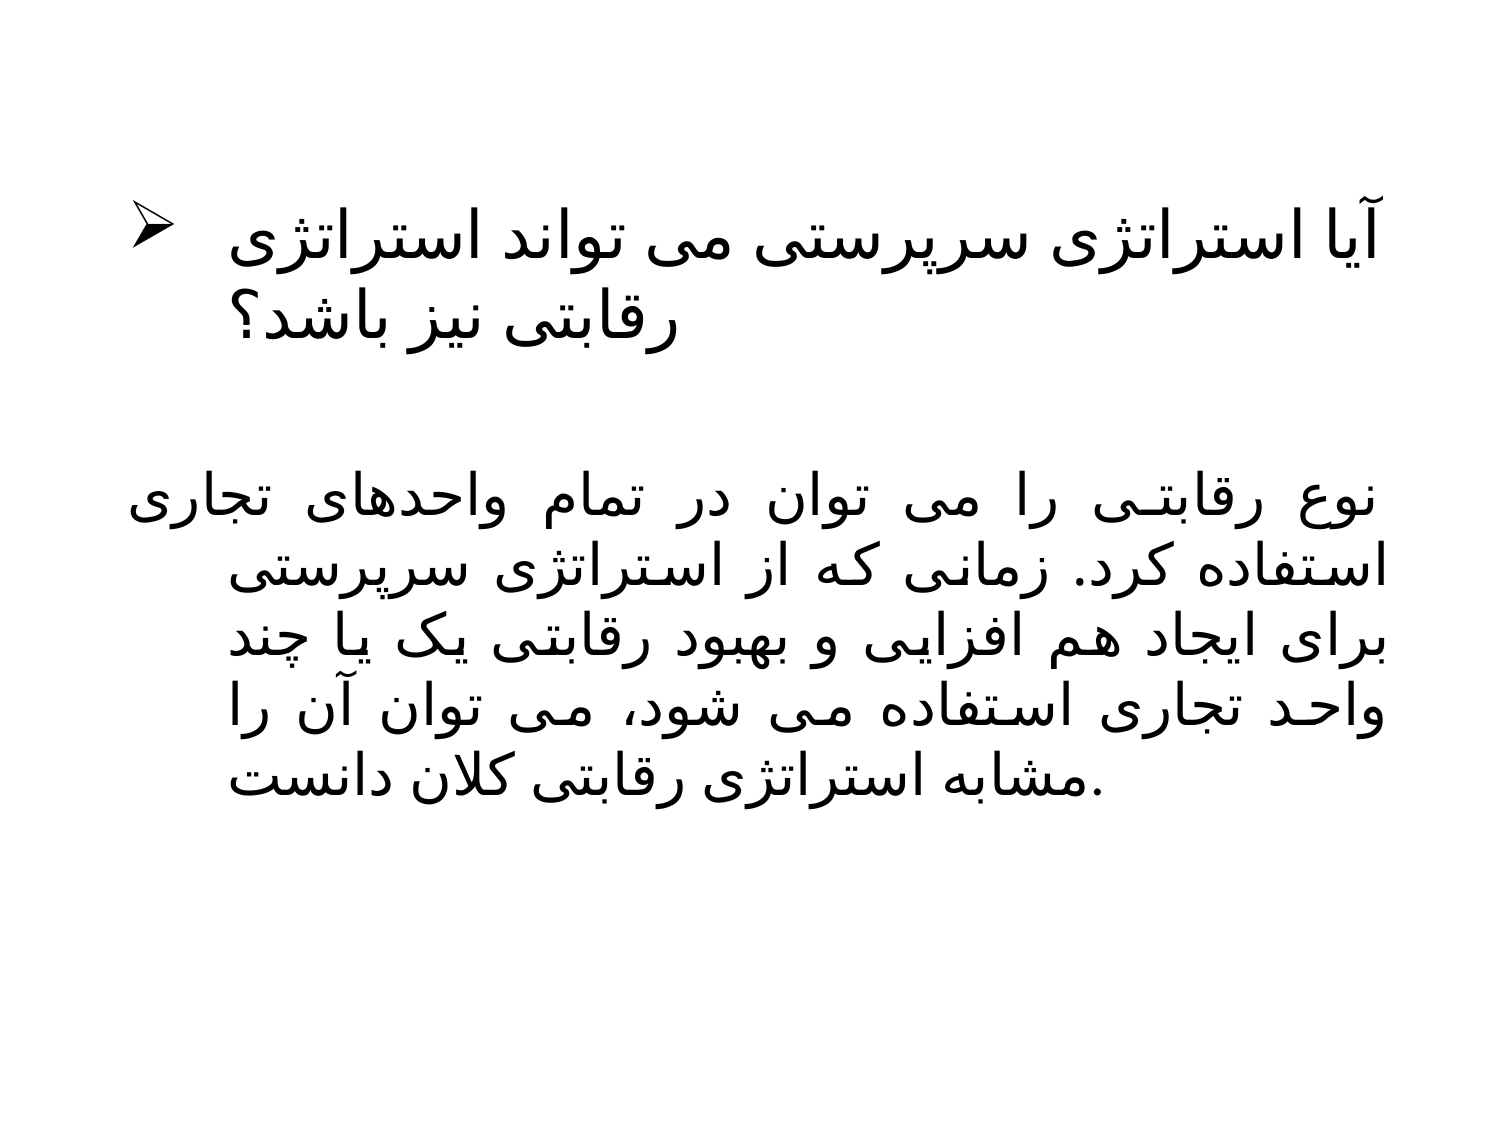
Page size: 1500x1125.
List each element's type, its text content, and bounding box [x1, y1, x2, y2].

list آیا استراتژی سرپرستی می تواند استراتژی رقابتی نیز باشد؟ نوع رقابتی را می توان در تمام واحدهای تجاری استفاده کرد. زمانی که از استراتژی سرپرستی برای ایجاد هم افزایی و بهبود رقابتی یک یا چند واحد تجاری استفاده می شود، می توان آن را مشابه استراتژی رقابتی کلان دانست. [112, 184, 1412, 1000]
